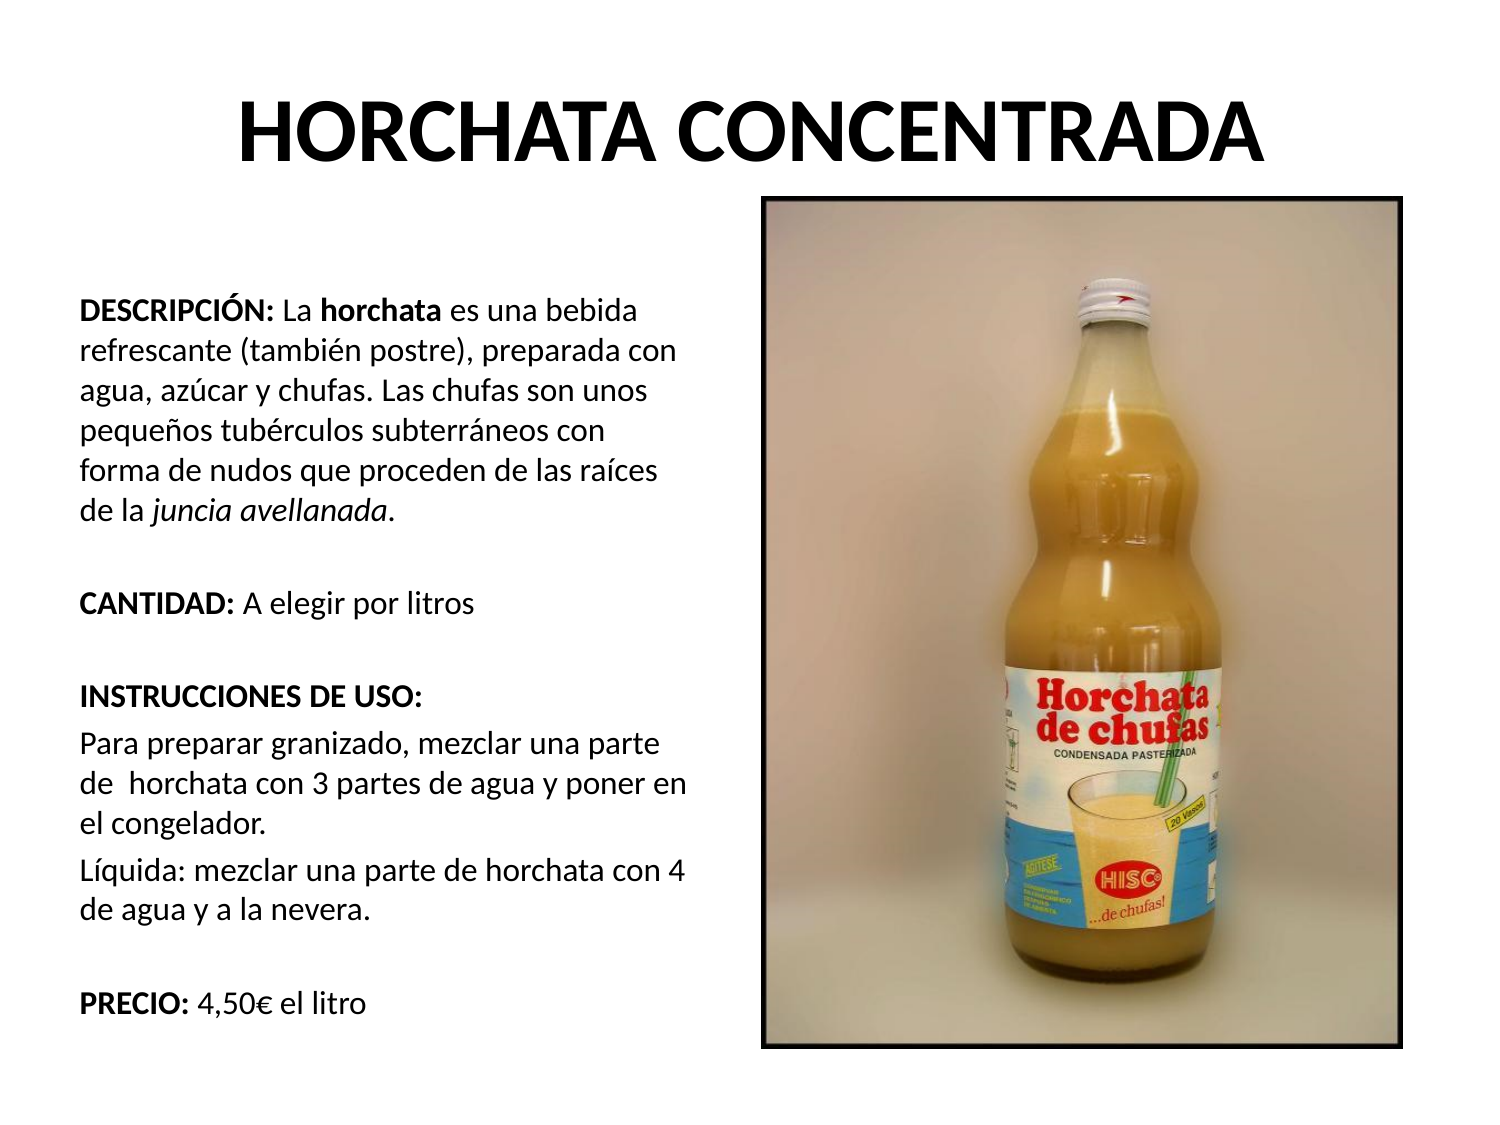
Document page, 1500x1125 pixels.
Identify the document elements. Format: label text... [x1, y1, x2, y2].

title HORCHATA CONCENTRADA [76, 0, 1428, 188]
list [761, 196, 1404, 1049]
text_box DESCRIPCIÓN: La horchata es una bebida refrescante (también postre), preparada con agua, azúcar y chufas. Las chufas son unos pequeños tubérculos subterráneos con forma de nudos que proceden de las raíces de la juncia avellanada. CANTIDAD: A elegir por litros INSTRUCCIONES DE USO: Para preparar granizado, mezclar una parte de horchata con 3 partes de agua y poner en el congelador. Líquida: mezclar una parte de horchata con 4 de agua y a la nevera. PRECIO: 4,50€ el litro [63, 324, 710, 1025]
